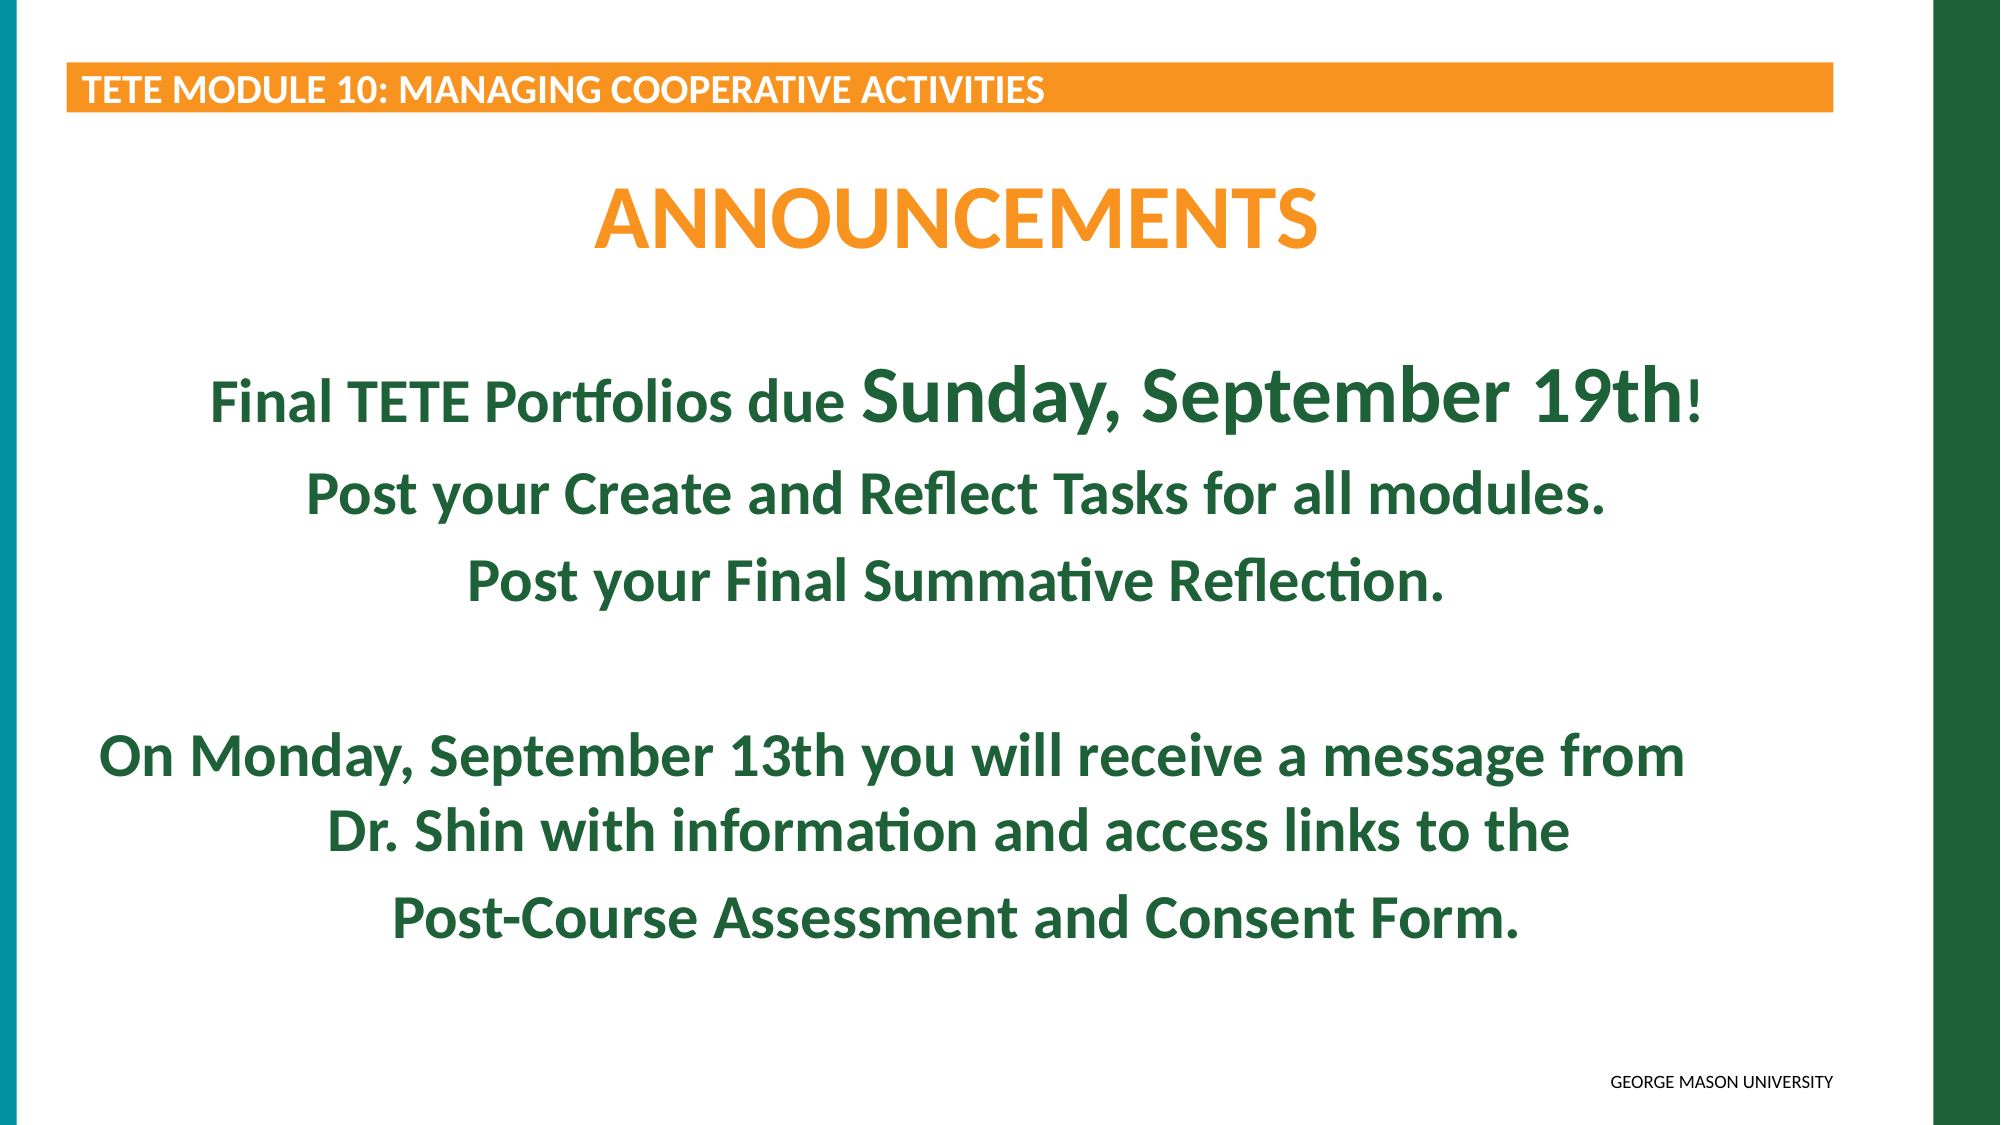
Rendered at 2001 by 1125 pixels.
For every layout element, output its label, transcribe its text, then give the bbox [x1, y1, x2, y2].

text_box ANNOUNCEMENTS Final TETE Portfolios due Sunday, September 19th! Post your Create and Reflect Tasks for all modules. Post your Final Summative Reflection. On Monday, September 13th you will receive a message from Dr. Shin with information and access links to the Post-Course Assessment and Consent Form. [74, 141, 1841, 967]
list TETE MODULE 10: MANAGING COOPERATIVE ACTIVITIES [66, 62, 1834, 113]
